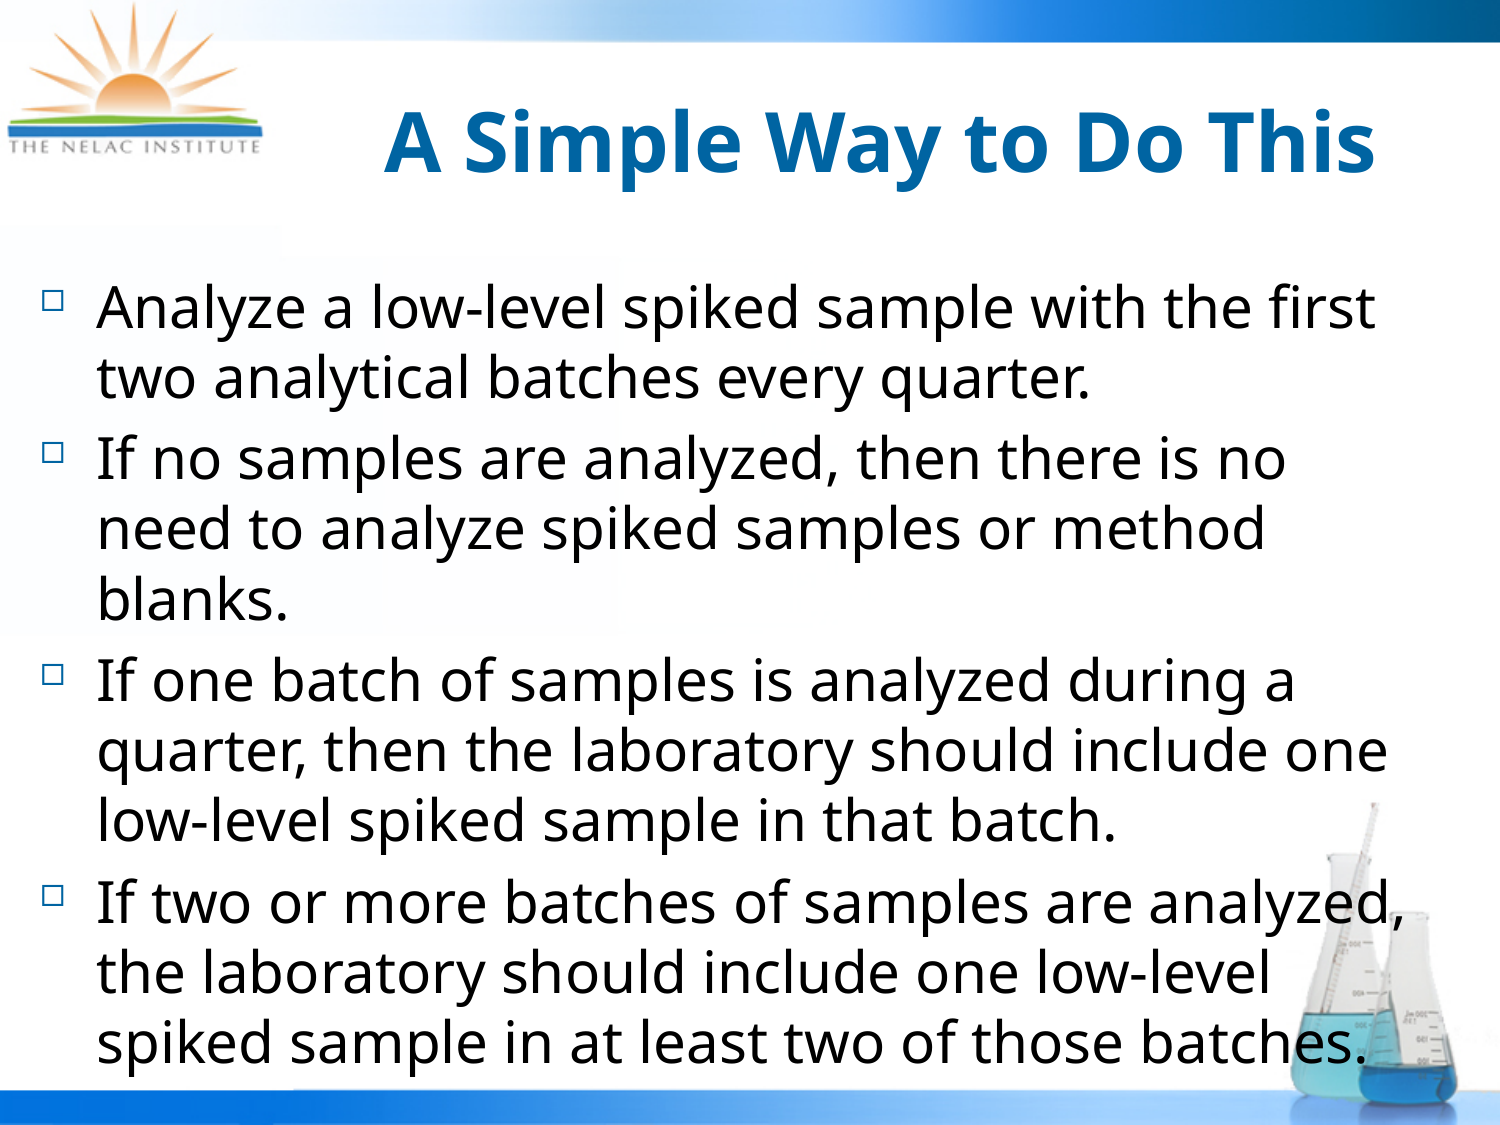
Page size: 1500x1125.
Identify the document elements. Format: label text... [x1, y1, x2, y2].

picture [0, 0, 1500, 1125]
title A Simple Way to Do This [337, 45, 1425, 233]
list Analyze a low-level spiked sample with the first two analytical batches every quarter. If no samples are analyzed, then there is no need to analyze spiked samples or method blanks. If one batch of samples is analyzed during a quarter, then the laboratory should include one low-level spiked sample in that batch. If two or more batches of samples are analyzed, the laboratory should include one low-level spiked sample in at least two of those batches. [24, 262, 1425, 1005]
